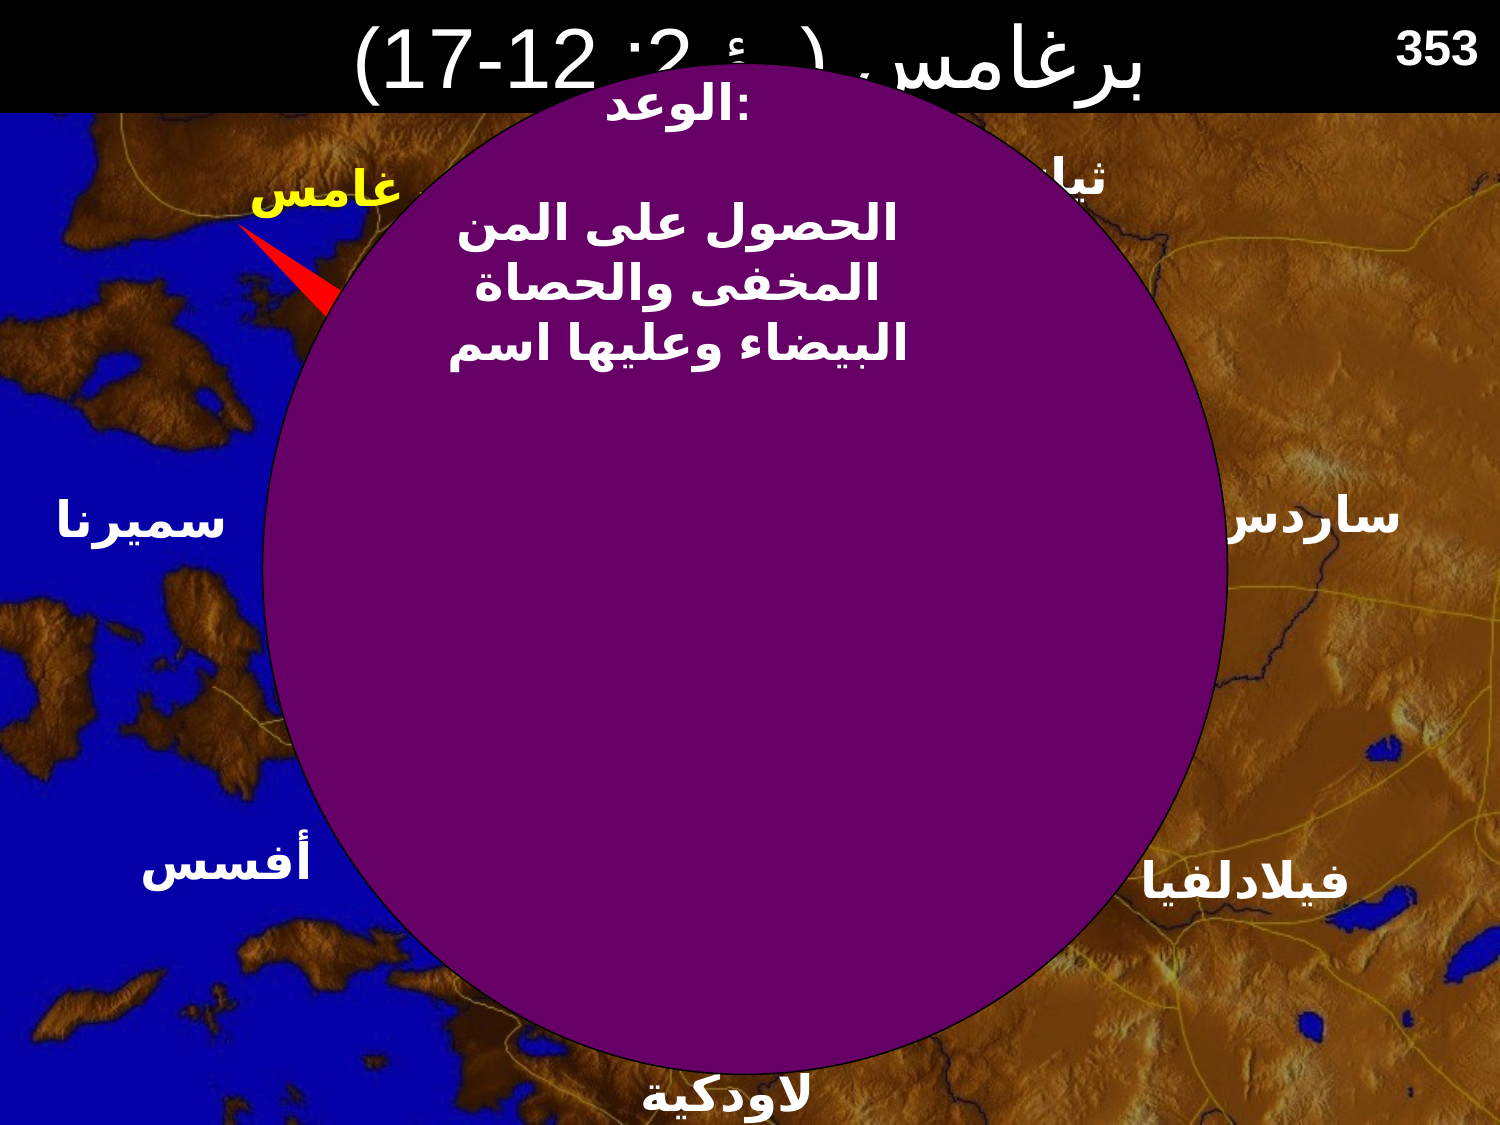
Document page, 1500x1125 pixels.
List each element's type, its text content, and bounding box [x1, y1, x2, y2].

picture [0, 113, 1500, 1125]
title برغامس (رؤ 2: 12-17) [0, 0, 1500, 113]
text_box 353 [1380, 7, 1494, 83]
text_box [262, 63, 1228, 1075]
